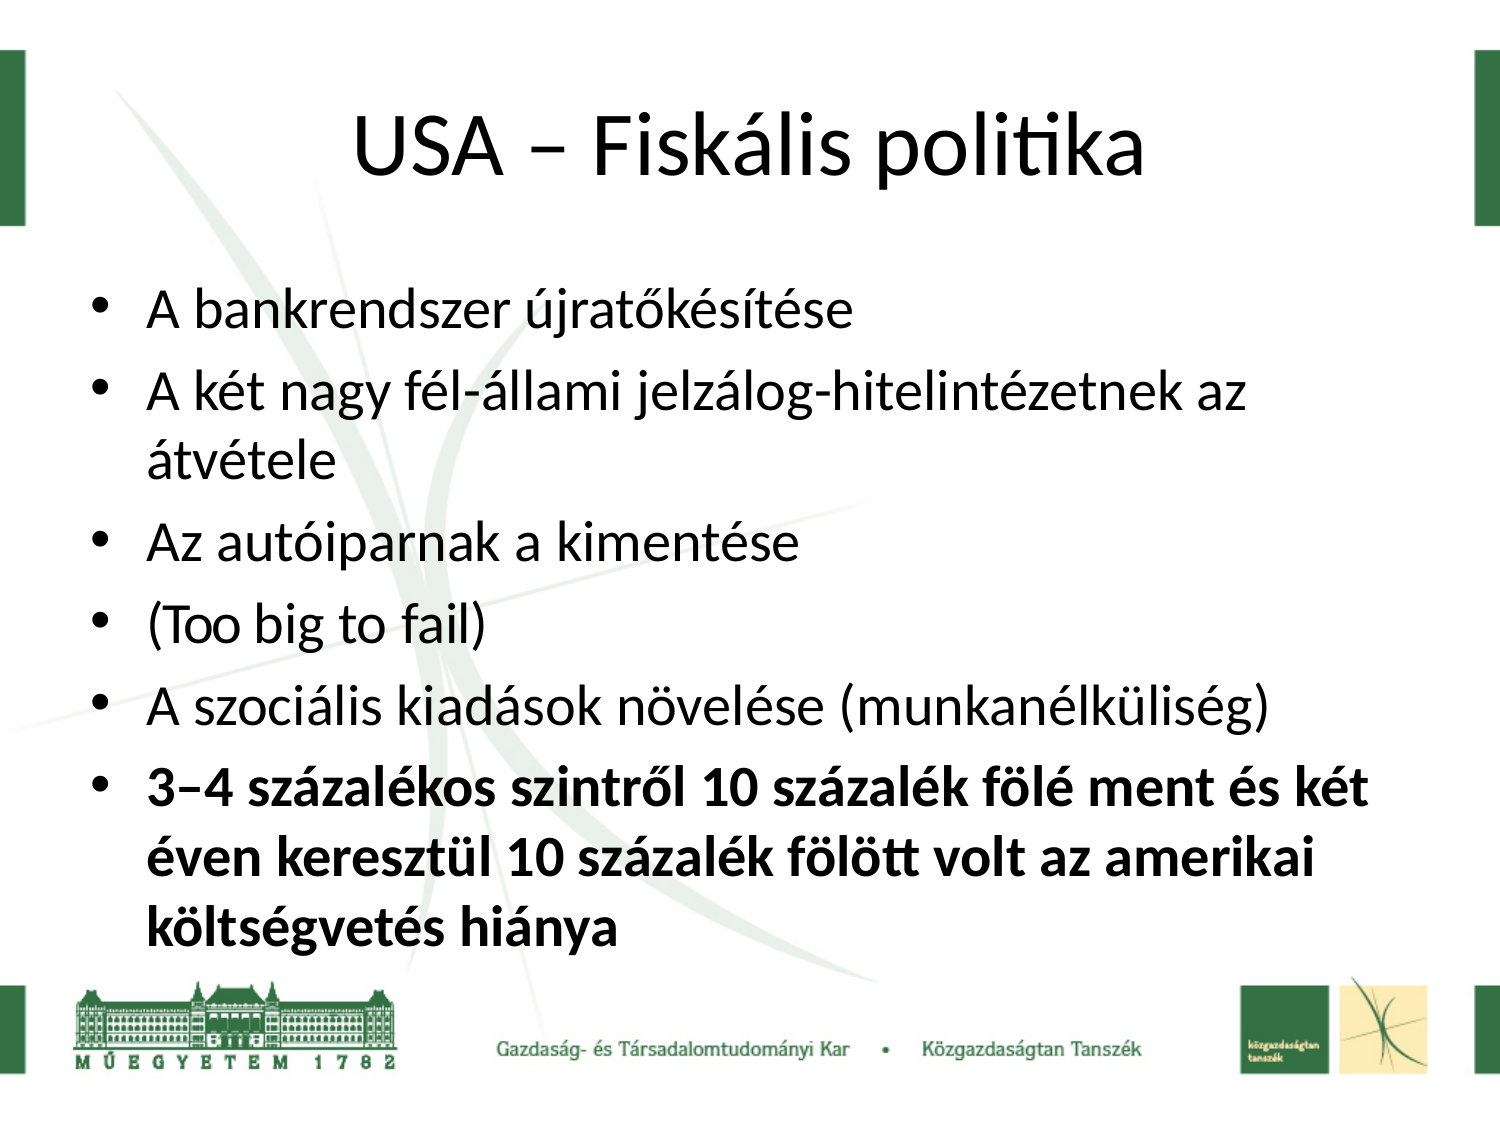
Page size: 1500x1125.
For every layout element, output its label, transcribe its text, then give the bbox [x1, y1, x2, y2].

title USA – Fiskális politika [74, 44, 1426, 233]
list A bankrendszer újratőkésítése A két nagy fél-állami jelzálog-hitelintézetnek az átvétele Az autóiparnak a kimentése (Too big to fail) A szociális kiadások növelése (munkanélküliség) 3–4 százalékos szintről 10 százalék fölé ment és két éven keresztül 10 százalék fölött volt az amerikai költségvetés hiánya [74, 262, 1426, 1006]
picture [0, 0, 1500, 1125]
